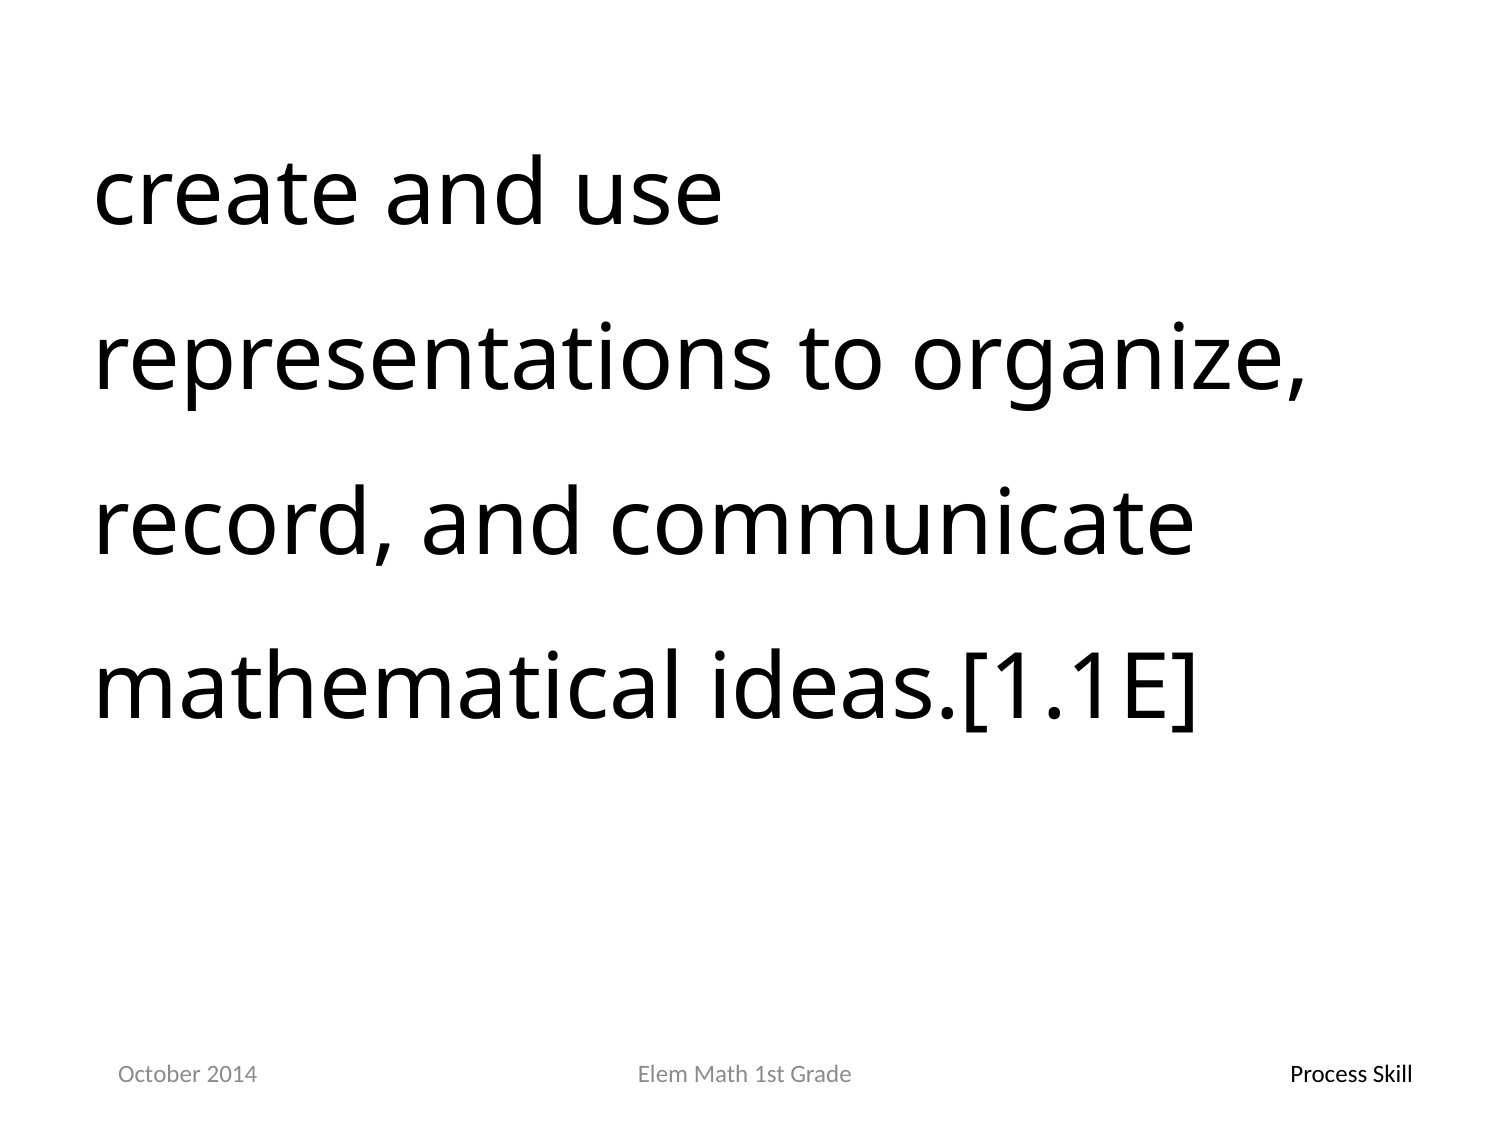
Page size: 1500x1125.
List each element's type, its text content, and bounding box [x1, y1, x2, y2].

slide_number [103, 1042, 441, 1103]
footer Elem Math 1st Grade [492, 1042, 999, 1103]
subtitle create and use representations to organize, record, and communicate mathematical ideas.[1.1E] [78, 70, 1429, 1014]
